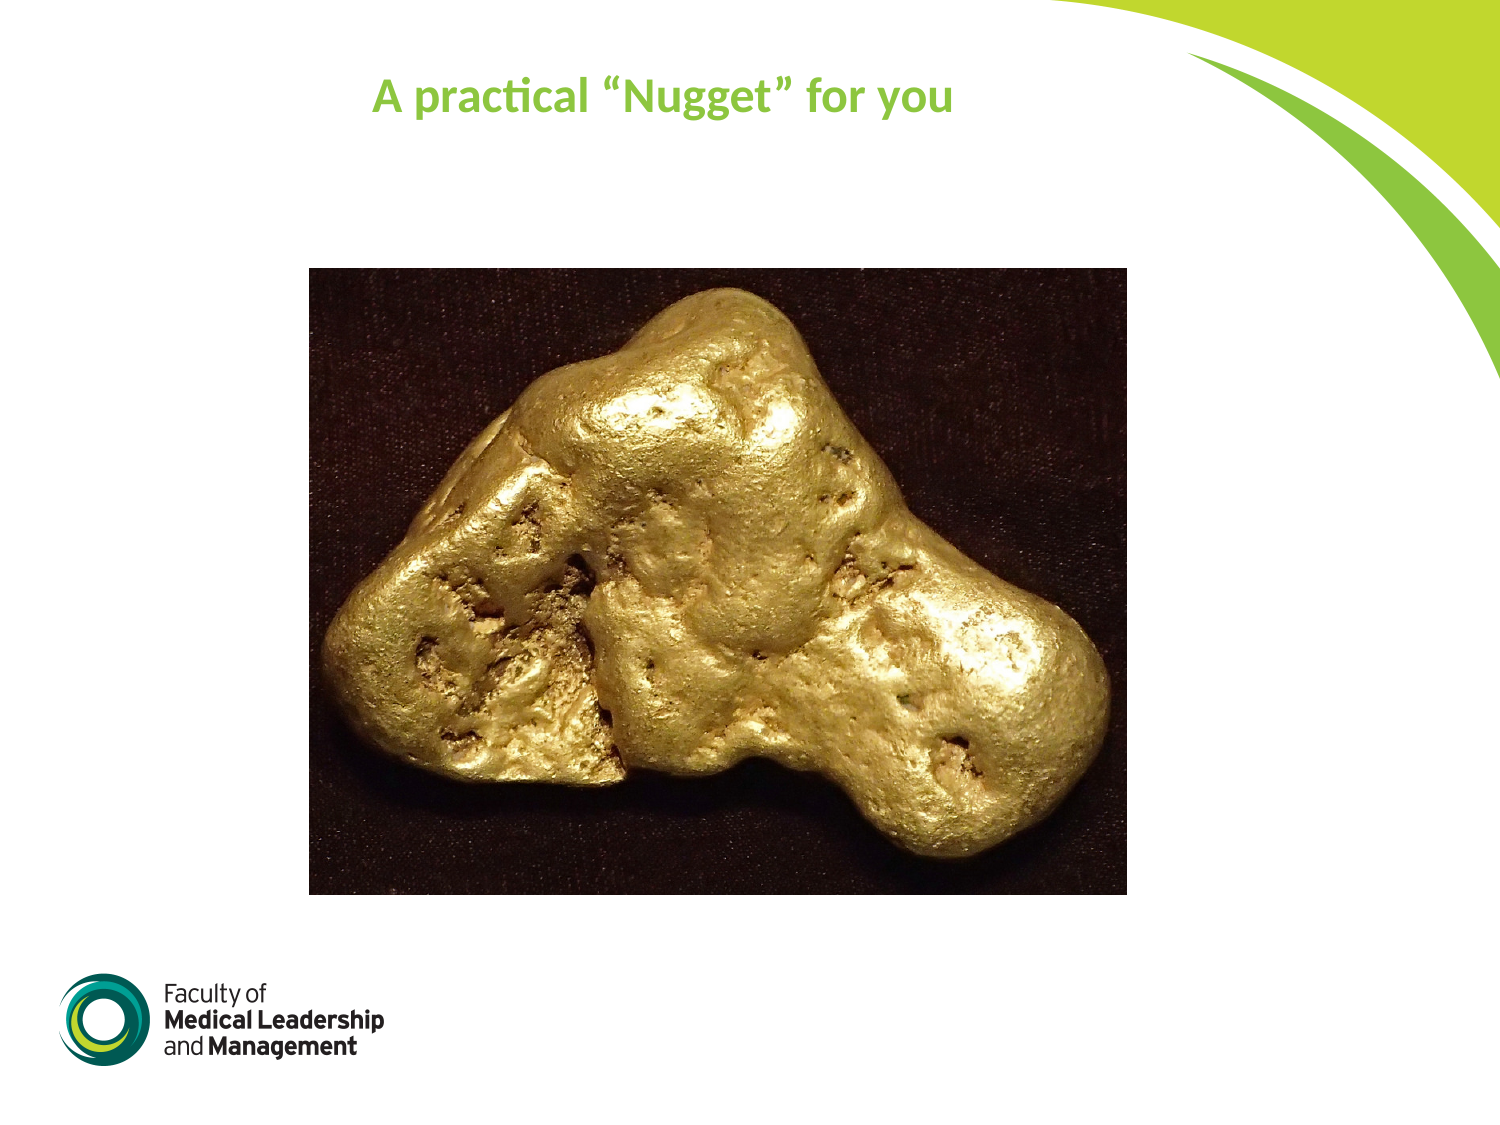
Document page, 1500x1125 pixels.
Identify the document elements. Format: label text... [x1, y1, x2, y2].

title A practical “Nugget” for you [50, 66, 1288, 204]
list [147, 249, 1288, 913]
picture [0, 0, 1500, 1125]
